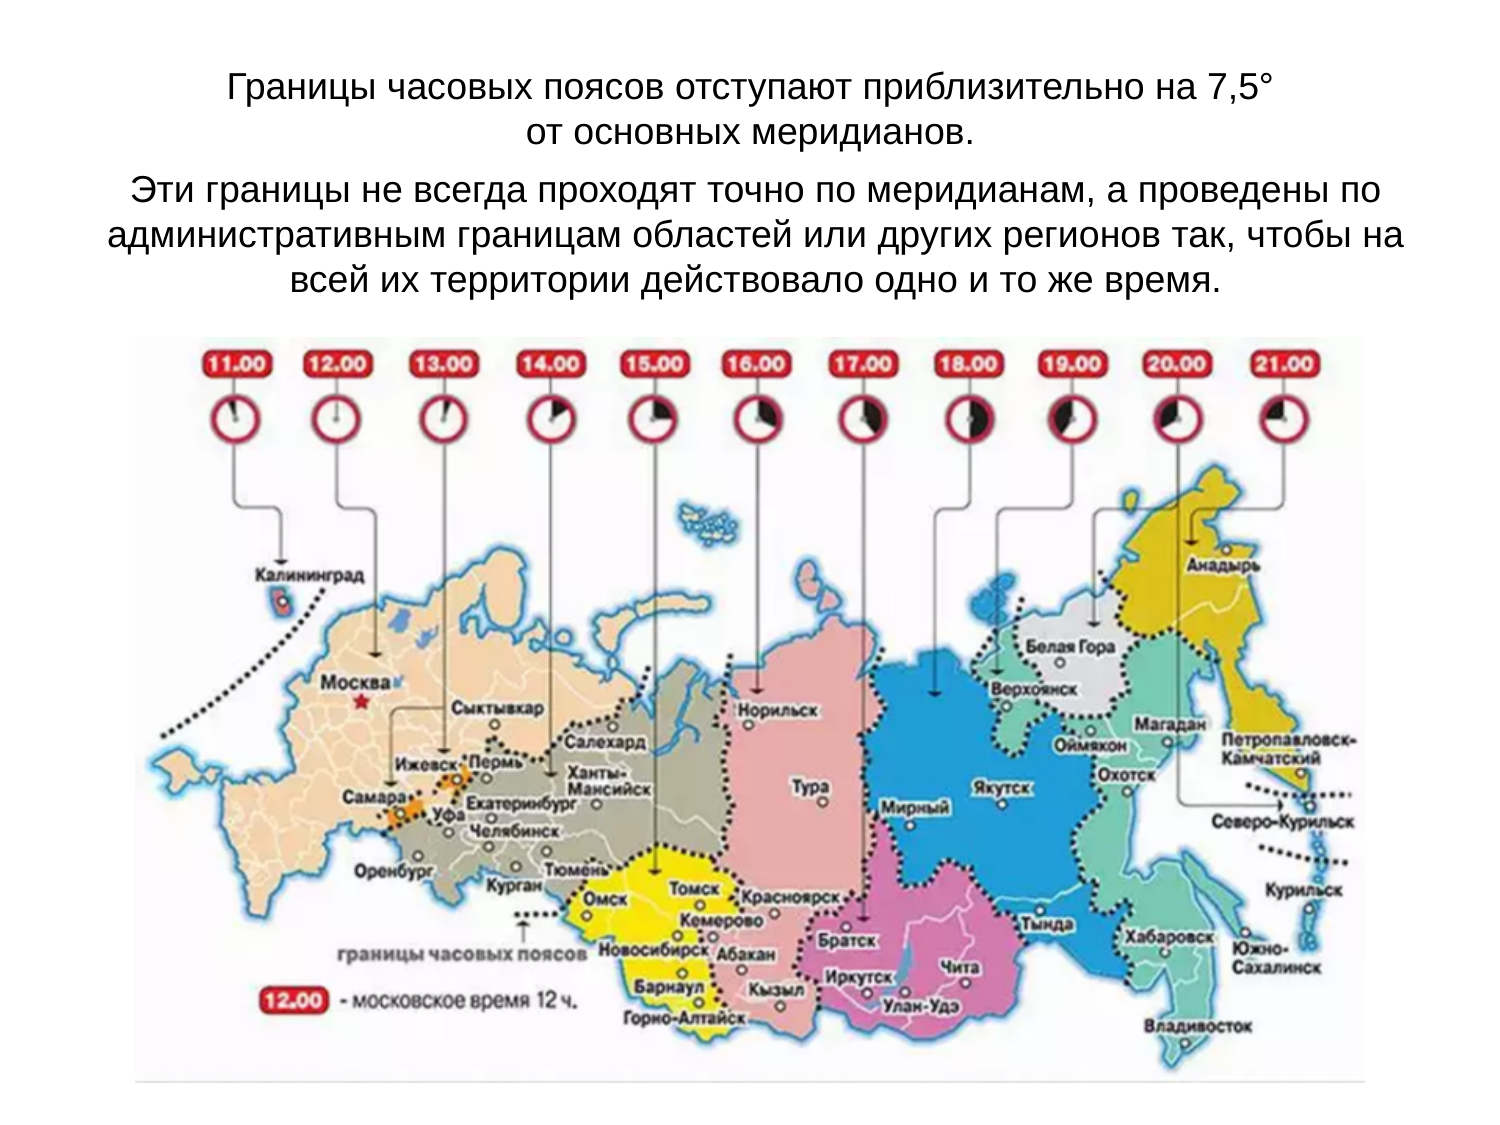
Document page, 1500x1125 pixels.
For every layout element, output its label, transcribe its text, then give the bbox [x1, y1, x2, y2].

text_box Границы часовых поясов отступают приблизительно на 7,5° от основных меридианов. Эти границы не всегда проходят точно по меридианам, а проведены по административным границам областей или других регионов так, чтобы на всей их территории действовало одно и то же время. [53, 54, 1459, 307]
picture [135, 337, 1365, 1083]
